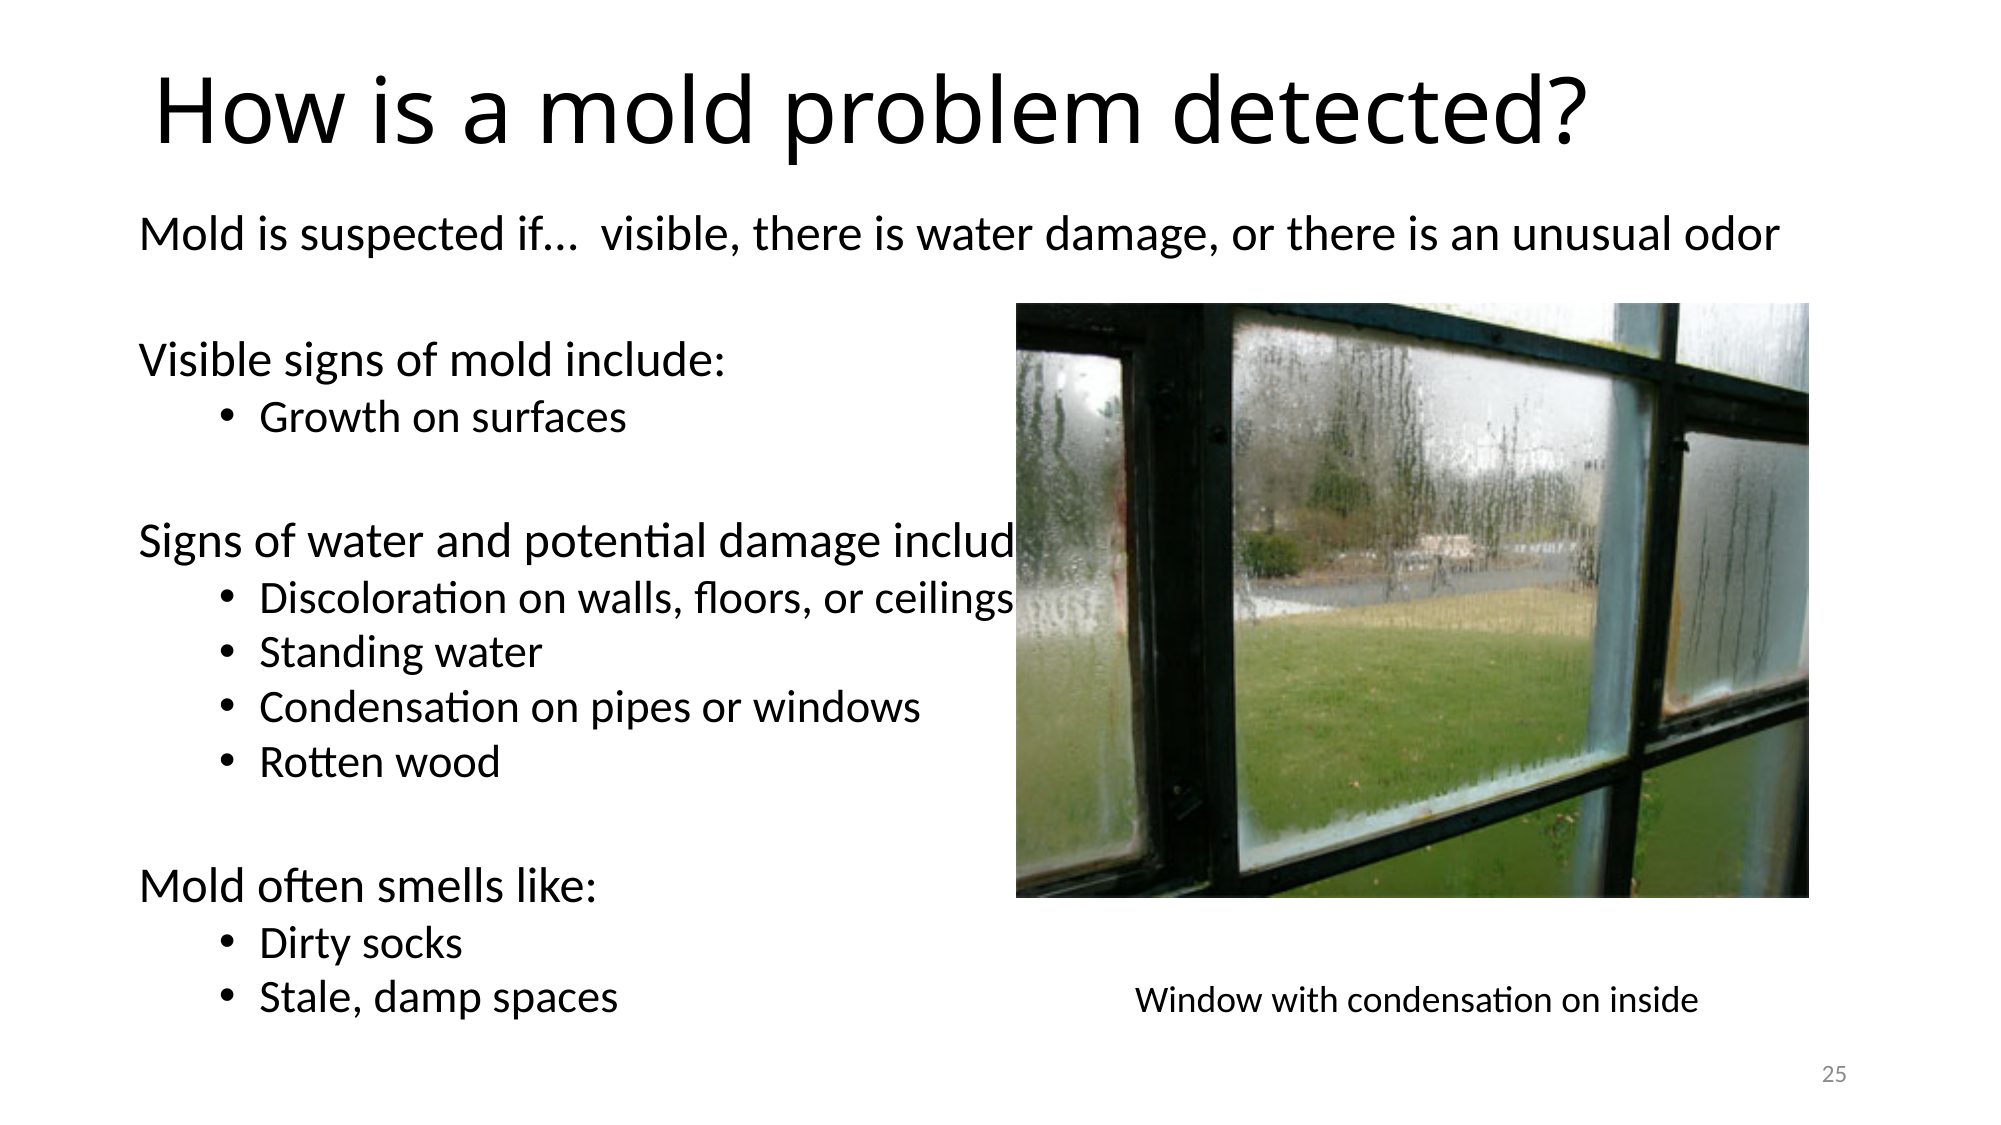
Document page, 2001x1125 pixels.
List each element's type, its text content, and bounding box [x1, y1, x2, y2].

list Mold is suspected if… visible, there is water damage, or there is an unusual odor Visible signs of mold include: Growth on surfaces Signs of water and potential damage include: Discoloration on walls, floors, or ceilings Standing water Condensation on pipes or windows Rotten wood Mold often smells like: Dirty socks Stale, damp spaces [123, 199, 1849, 1043]
picture [1016, 303, 1809, 898]
slide_number 25 [1412, 1042, 1863, 1103]
title How is a mold problem detected? [137, 59, 1863, 278]
text_box Window with condensation on inside [1120, 967, 1762, 1028]
